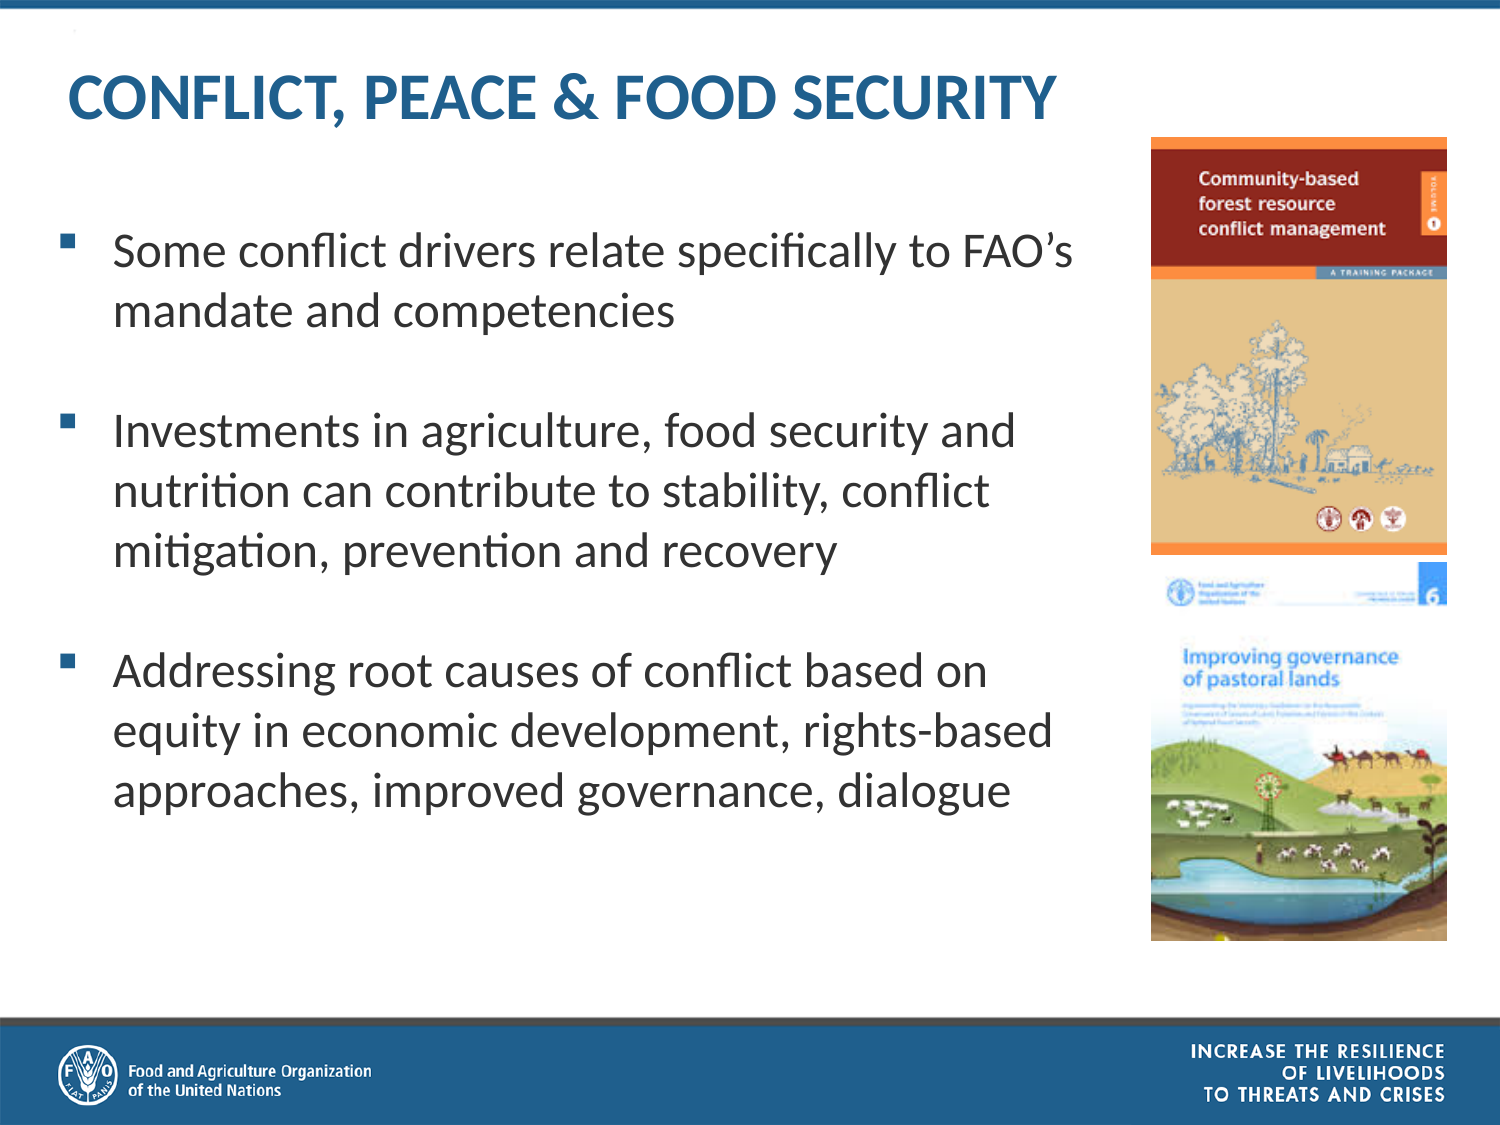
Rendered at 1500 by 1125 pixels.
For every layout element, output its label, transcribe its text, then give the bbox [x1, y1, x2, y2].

list [53, 160, 1447, 1005]
title Conflict, peace & food security [53, 33, 1447, 153]
text_box Some conflict drivers relate specifically to FAO’s mandate and competencies Investments in agriculture, food security and nutrition can contribute to stability, conflict mitigation, prevention and recovery Addressing root causes of conflict based on equity in economic development, rights-based approaches, improved governance, dialogue [41, 210, 1141, 1002]
picture [0, 0, 1500, 1125]
